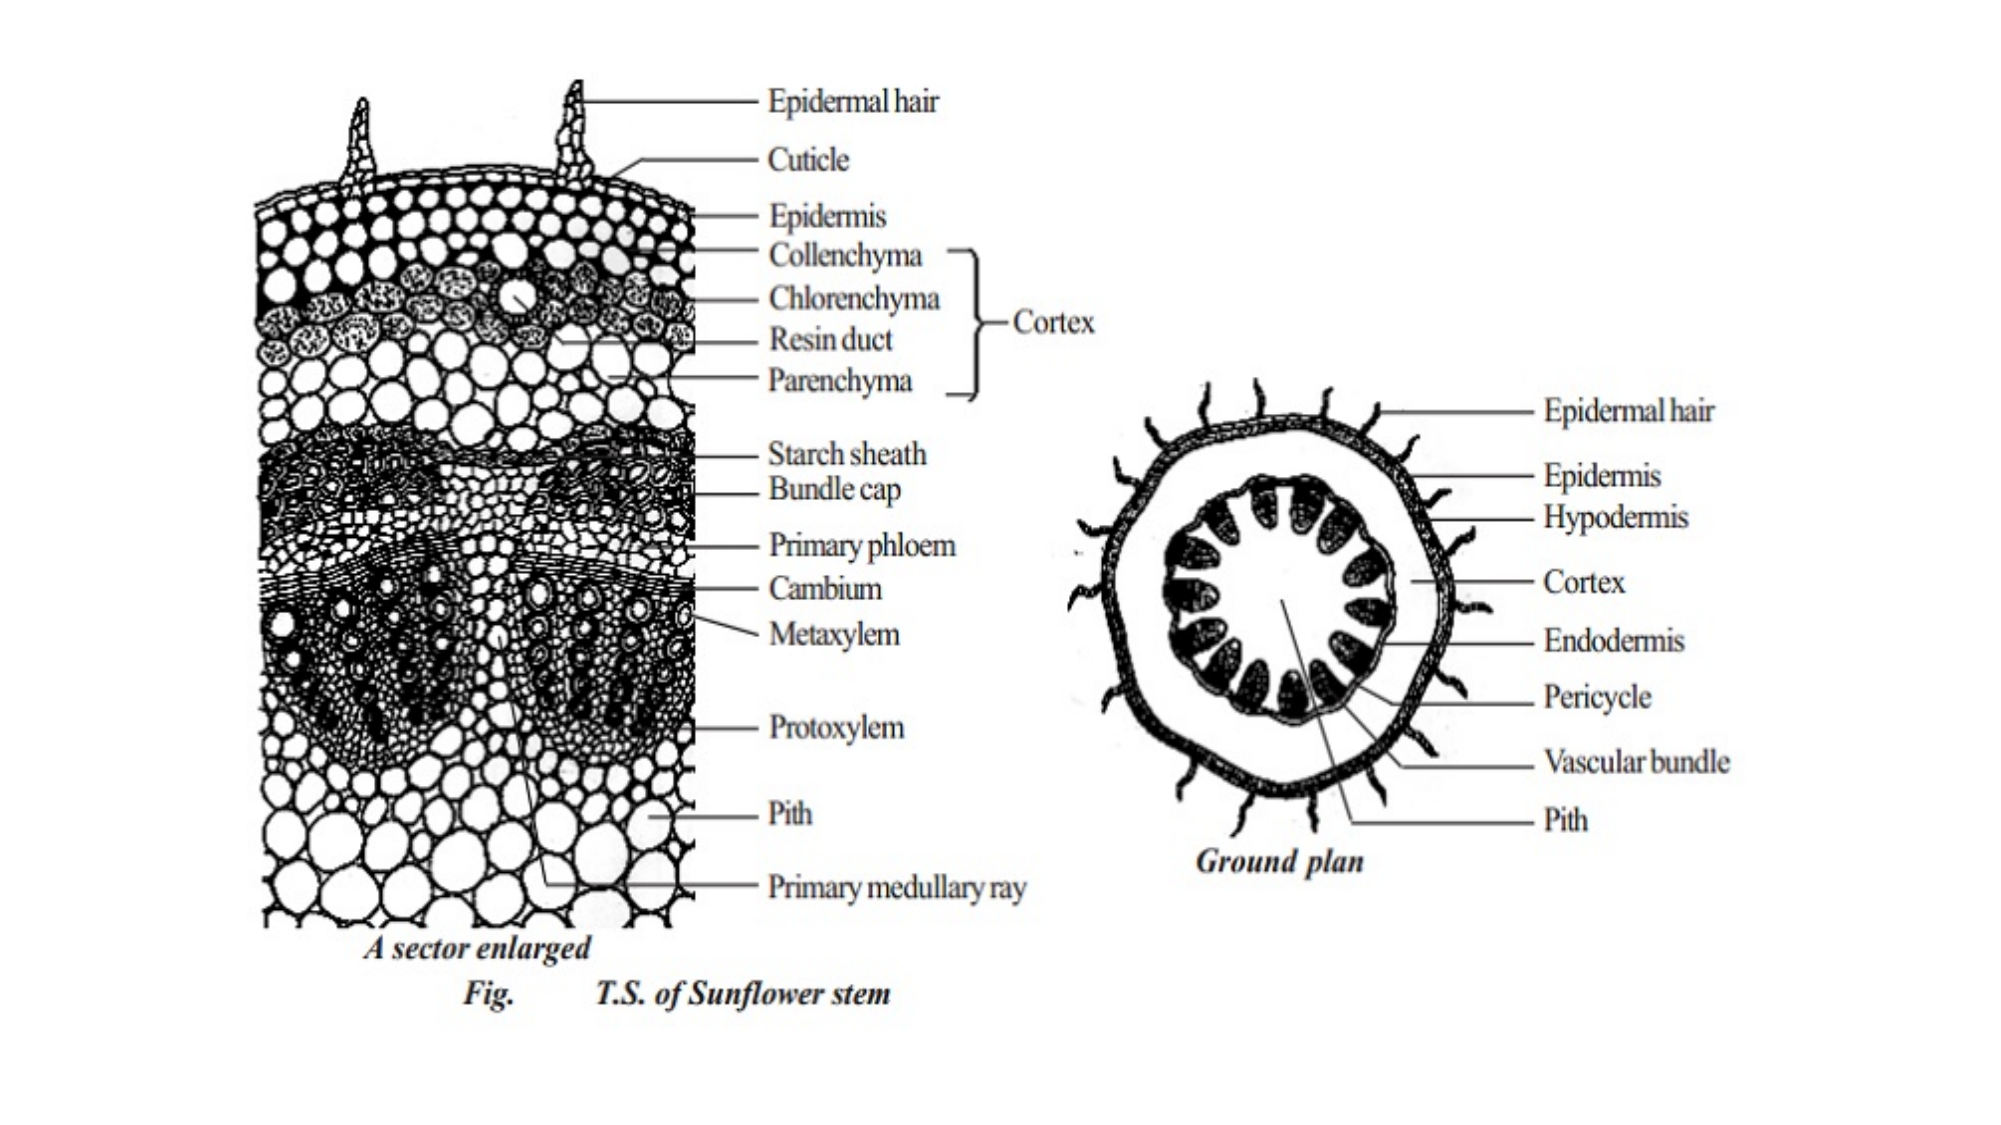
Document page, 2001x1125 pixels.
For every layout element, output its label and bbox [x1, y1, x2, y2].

picture [184, 54, 1777, 1033]
